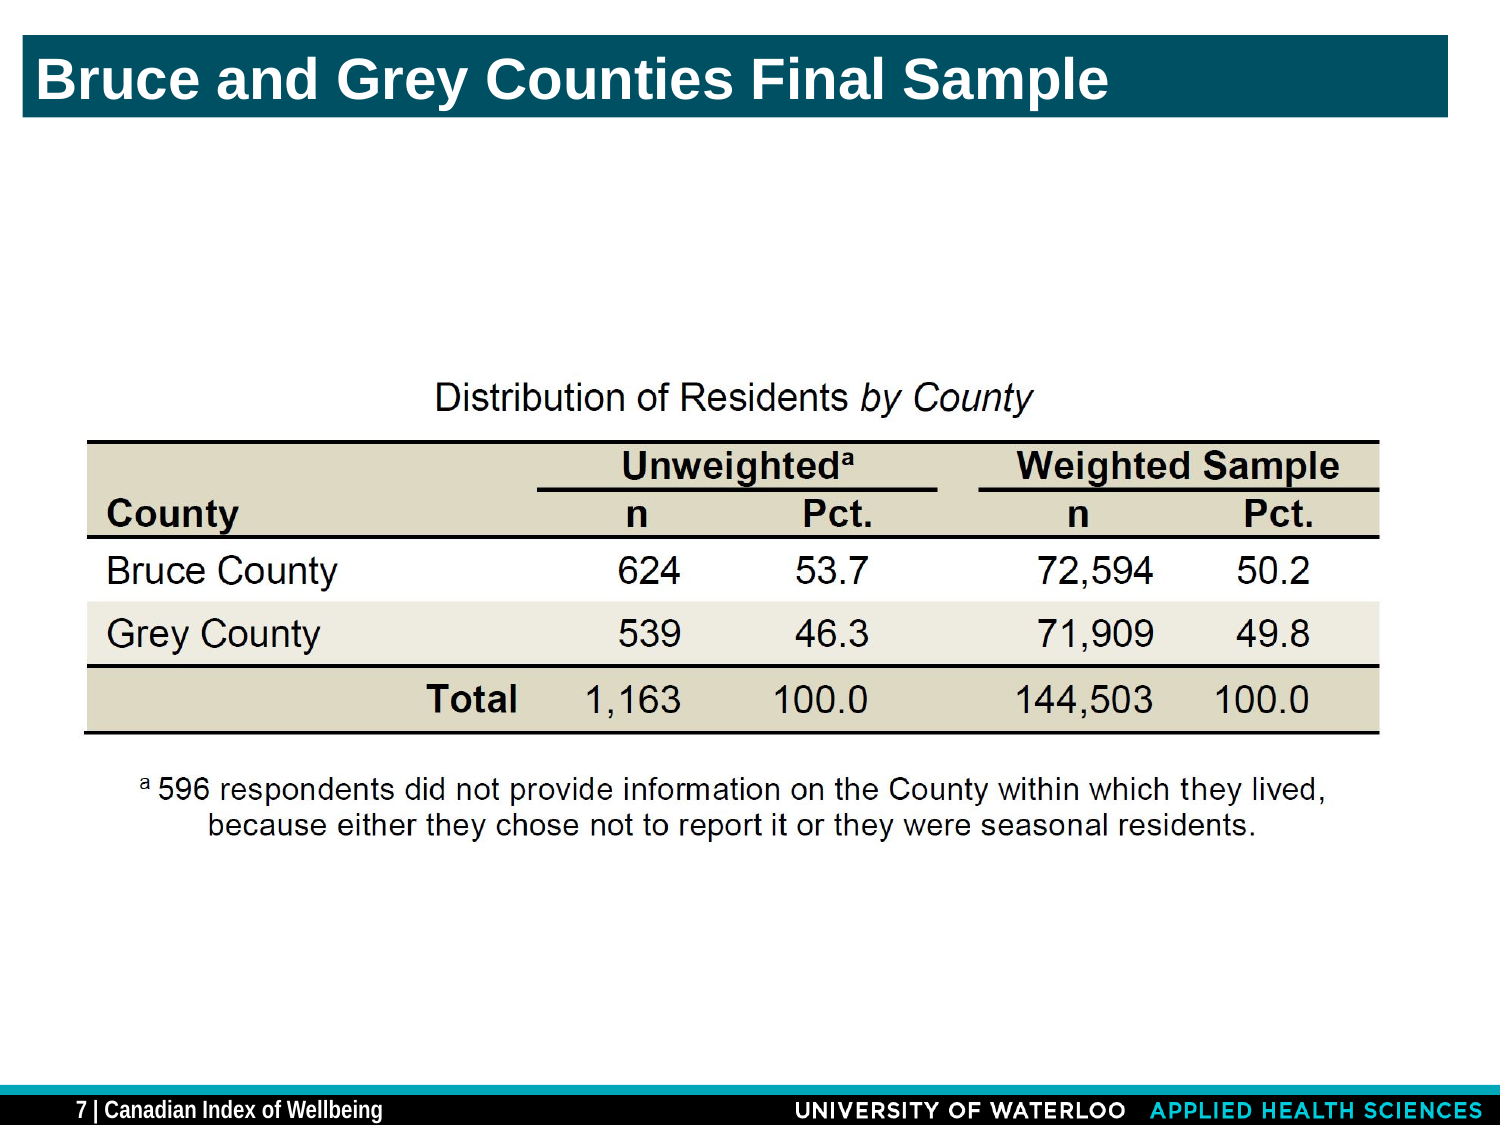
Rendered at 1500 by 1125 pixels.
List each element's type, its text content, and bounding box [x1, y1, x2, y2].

picture [60, 373, 1411, 858]
text_box Bruce and Grey Counties Final Sample [22, 35, 1448, 118]
picture [0, 1095, 1500, 1125]
